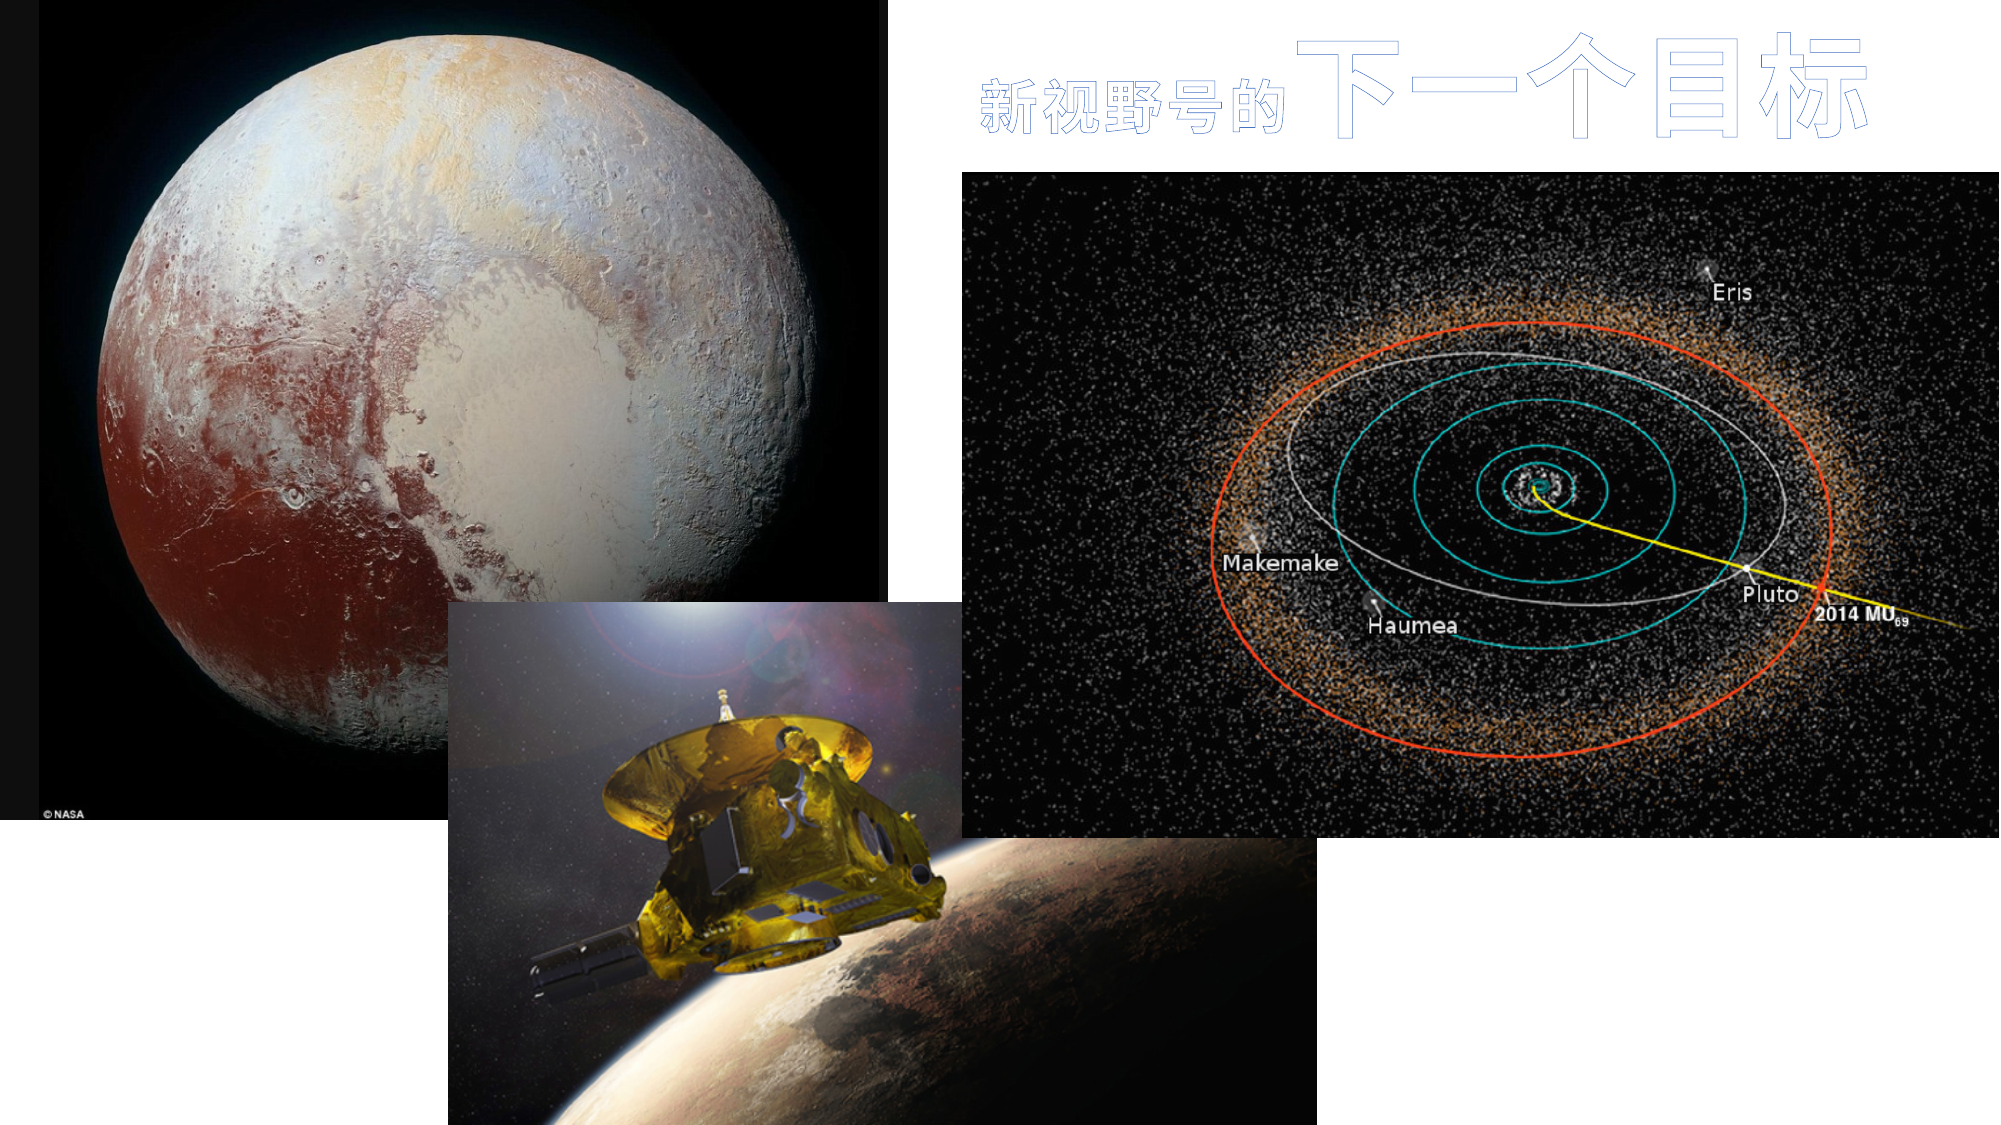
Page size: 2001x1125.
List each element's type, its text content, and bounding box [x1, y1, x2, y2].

text_box 新视野号的下一个目标 [962, 17, 1989, 150]
picture [0, 0, 1999, 1125]
